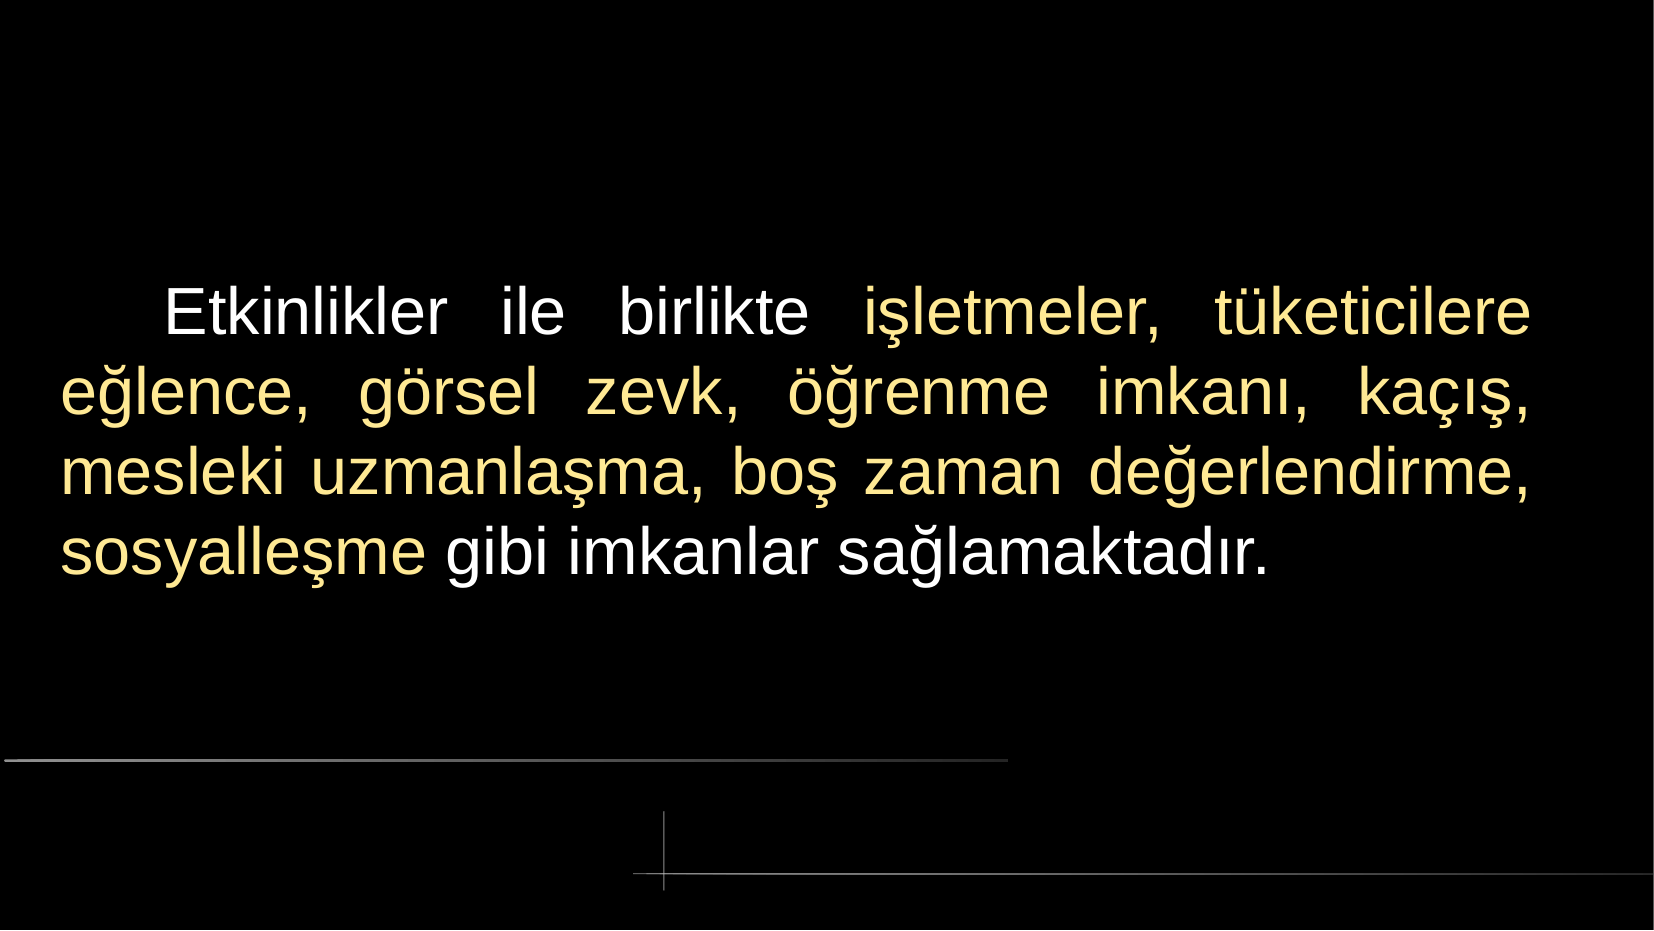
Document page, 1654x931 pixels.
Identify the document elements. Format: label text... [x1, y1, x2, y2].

list Etkinlikler ile birlikte işletmeler, tüketicilere eğlence, görsel zevk, öğrenme imkanı, kaçış, mesleki uzmanlaşma, boş zaman değerlendirme, sosyalleşme gibi imkanlar sağlamaktadır. [60, 48, 1533, 866]
